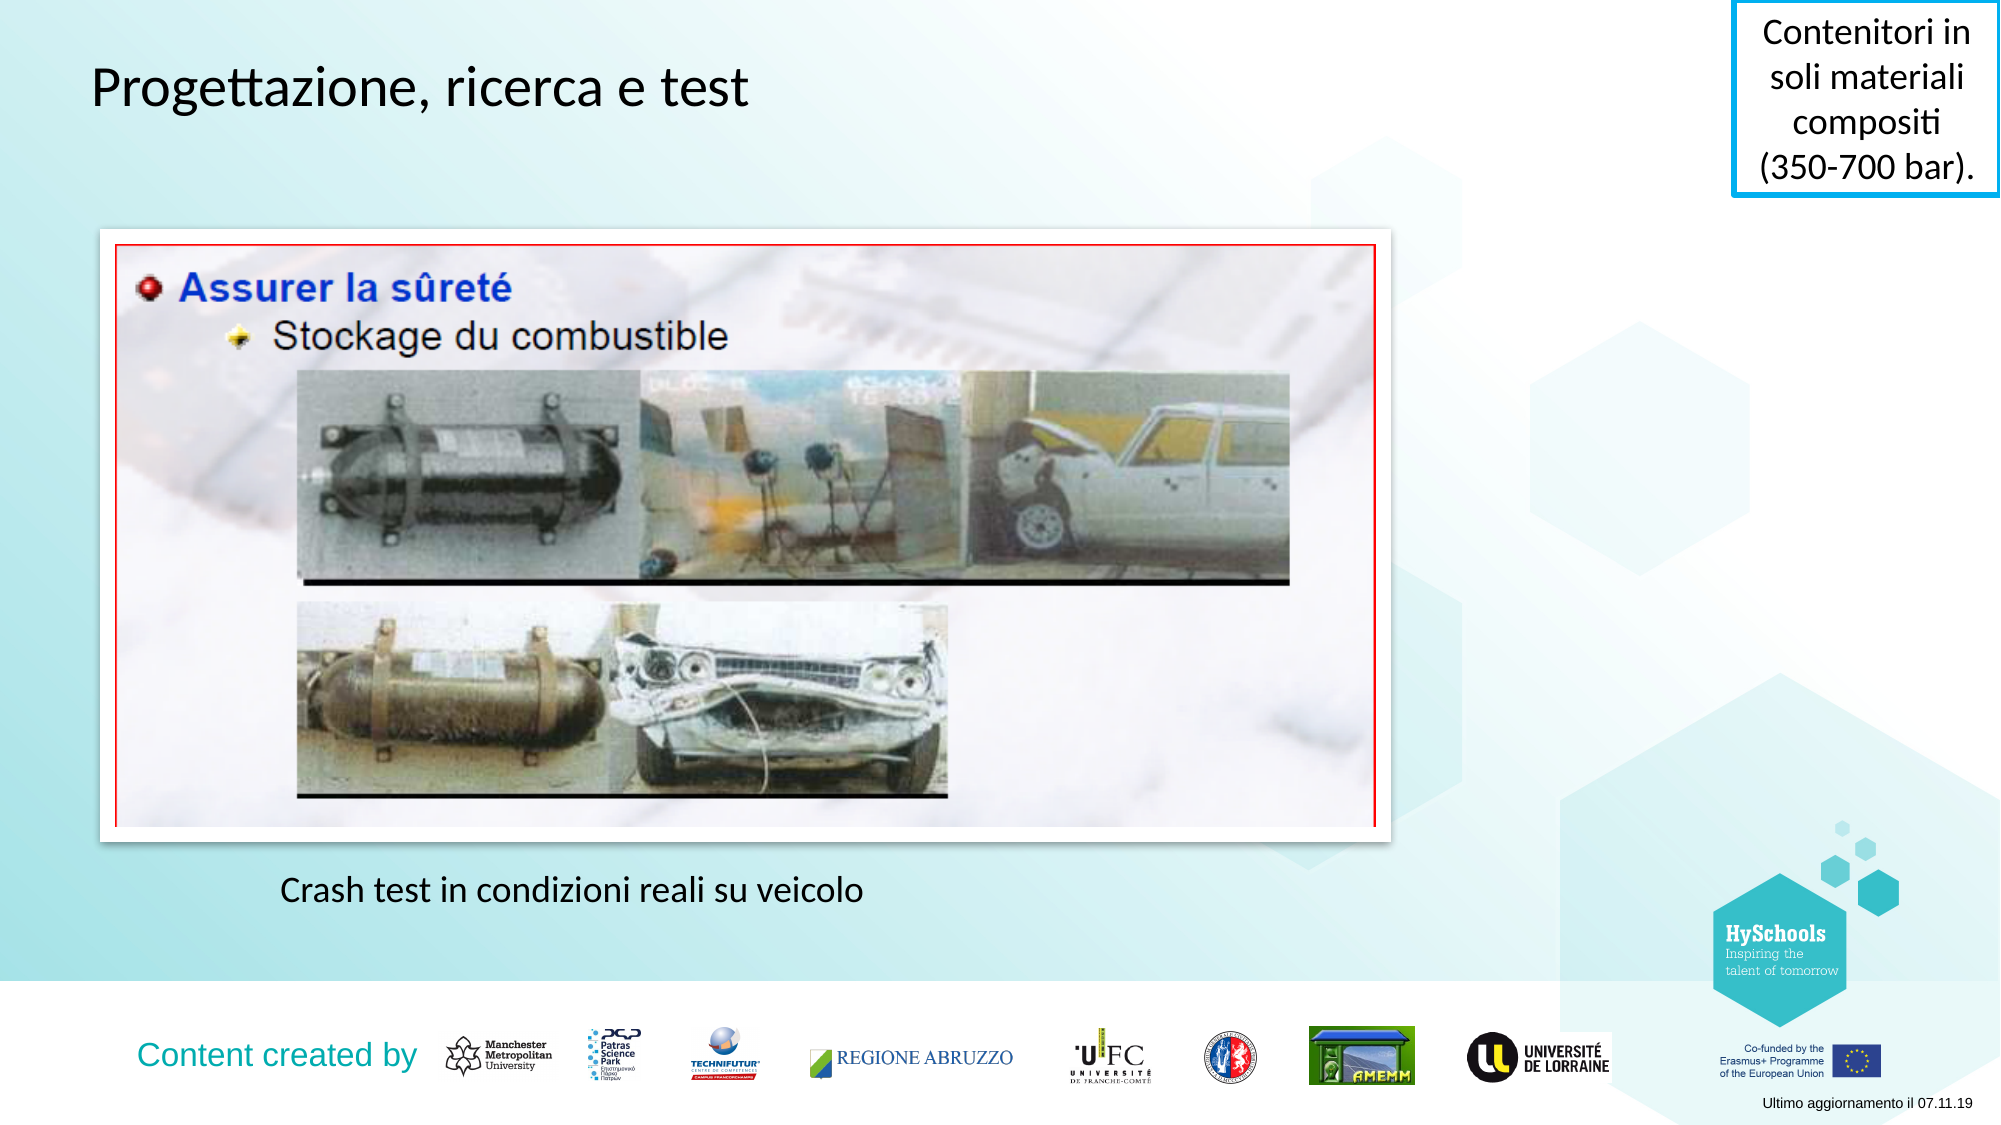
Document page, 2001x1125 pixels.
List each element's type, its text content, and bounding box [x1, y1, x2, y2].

text_box Ultimo aggiornamento il 07.11.19 [1747, 1086, 1988, 1119]
picture [0, 0, 2000, 1125]
text_box Progettazione, ricerca e test [76, 40, 939, 126]
text_box Crash test in condizioni reali su veicolo [265, 857, 1265, 918]
text_box Contenitori in soli materiali compositi (350-700 bar). [1734, 0, 2000, 195]
